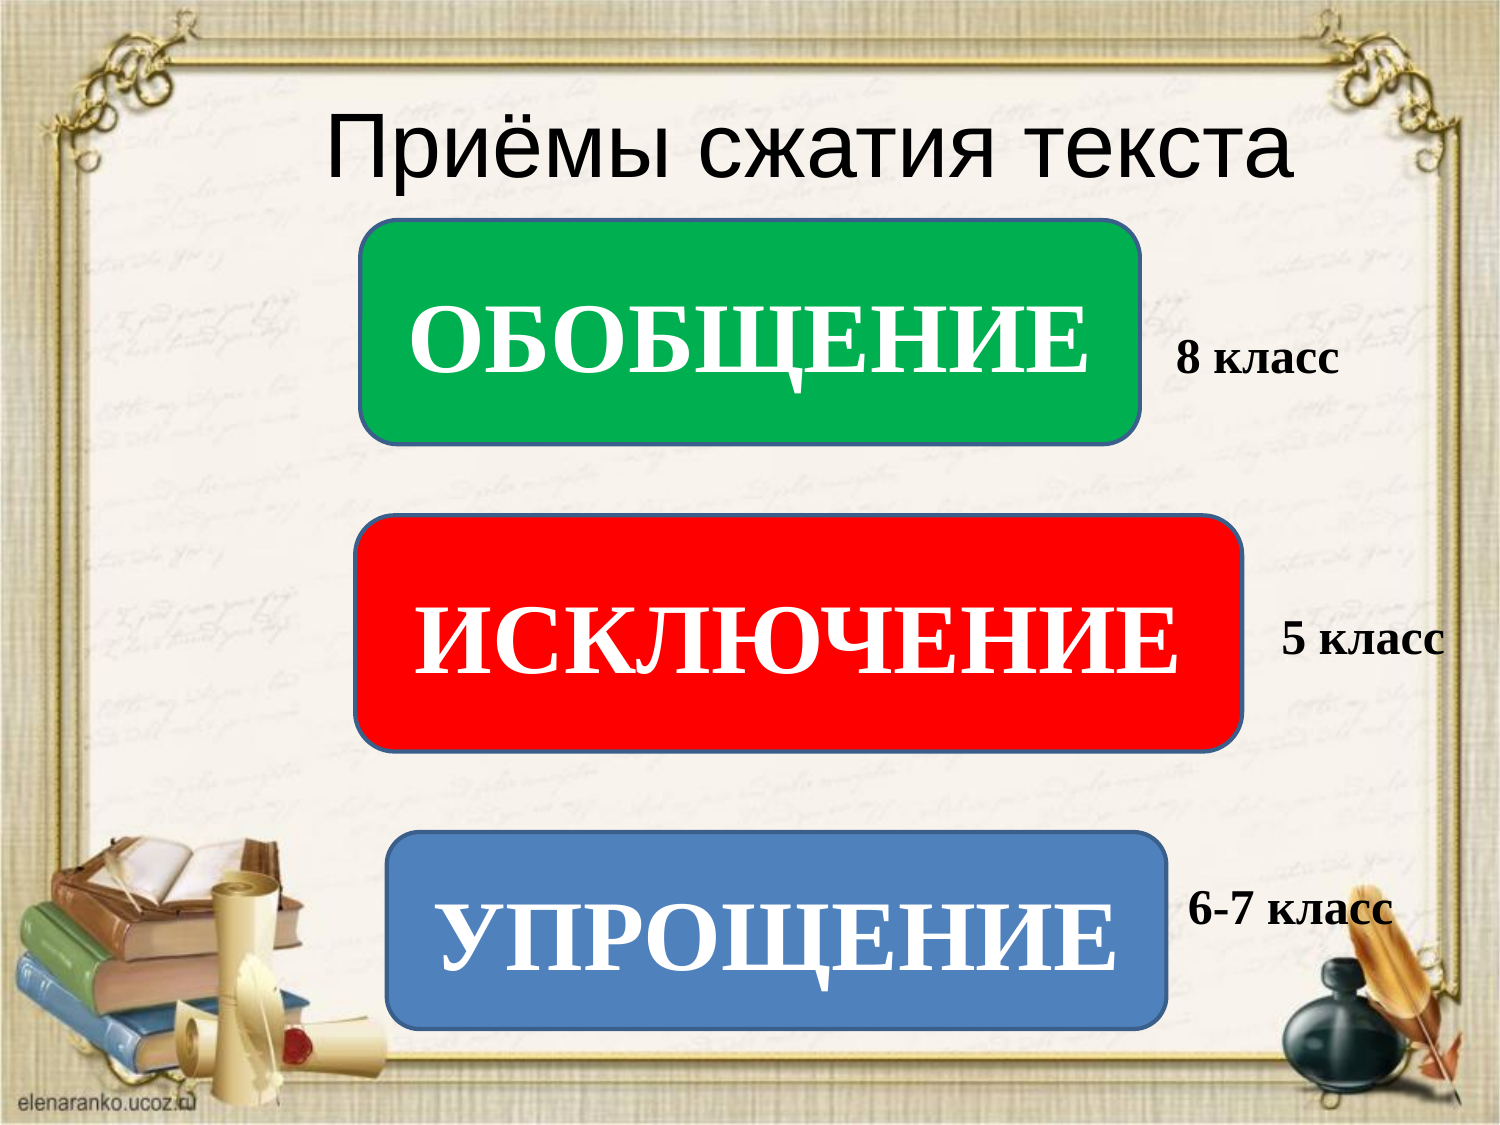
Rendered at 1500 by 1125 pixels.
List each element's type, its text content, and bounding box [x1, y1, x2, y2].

title Приёмы сжатия текста [222, 46, 1398, 235]
text_box 5 класс [1266, 597, 1461, 673]
text_box 8 класс [1161, 316, 1355, 392]
picture [0, 0, 1500, 1125]
text_box УПРОЩЕНИЕ [384, 829, 1169, 1032]
text_box ОБОБЩЕНИЕ [358, 217, 1142, 447]
text_box 6-7 класс [1173, 867, 1409, 942]
text_box ИСКЛЮЧЕНИЕ [353, 513, 1245, 754]
